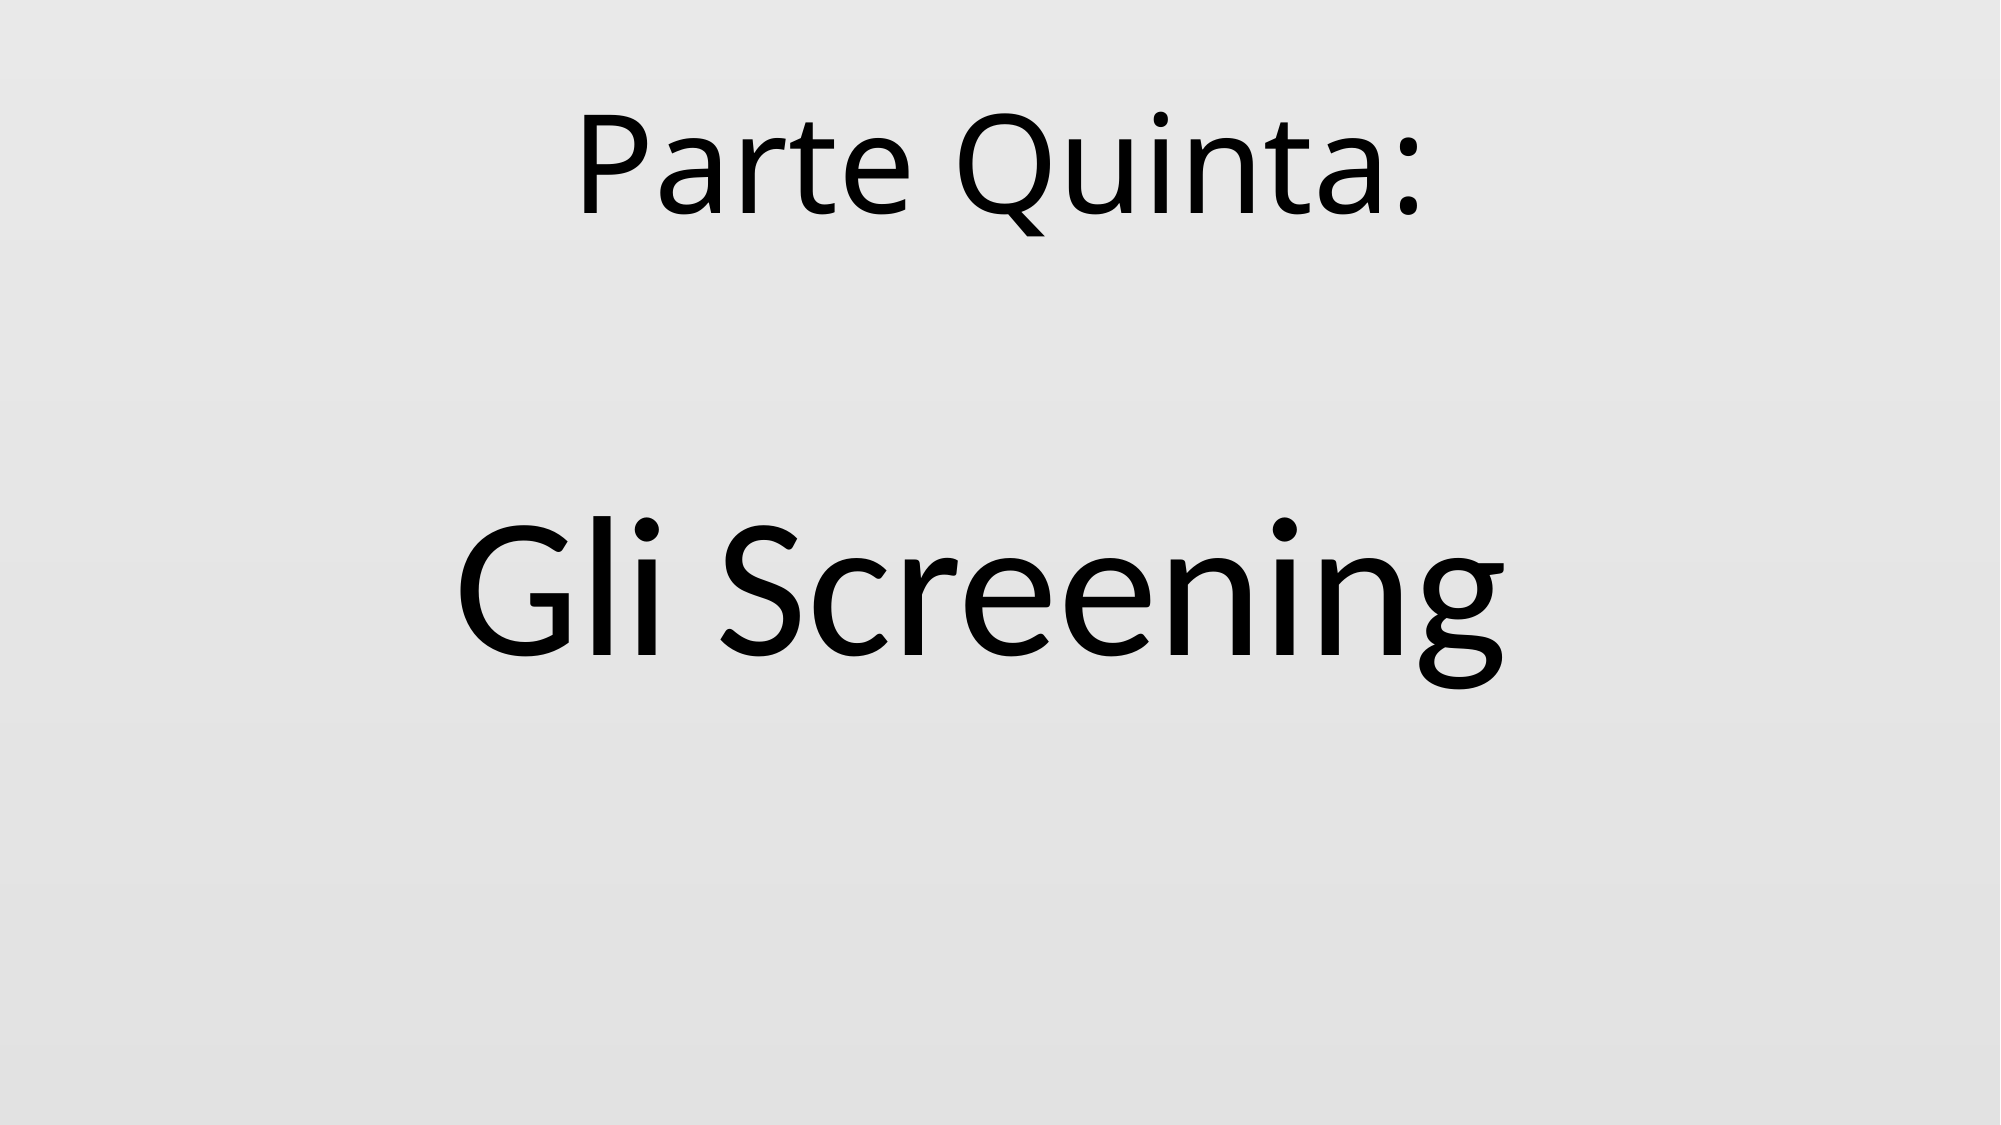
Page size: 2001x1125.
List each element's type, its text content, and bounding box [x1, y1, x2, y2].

list Gli Screening [118, 475, 1844, 739]
title Parte Quinta: [137, 59, 1863, 278]
